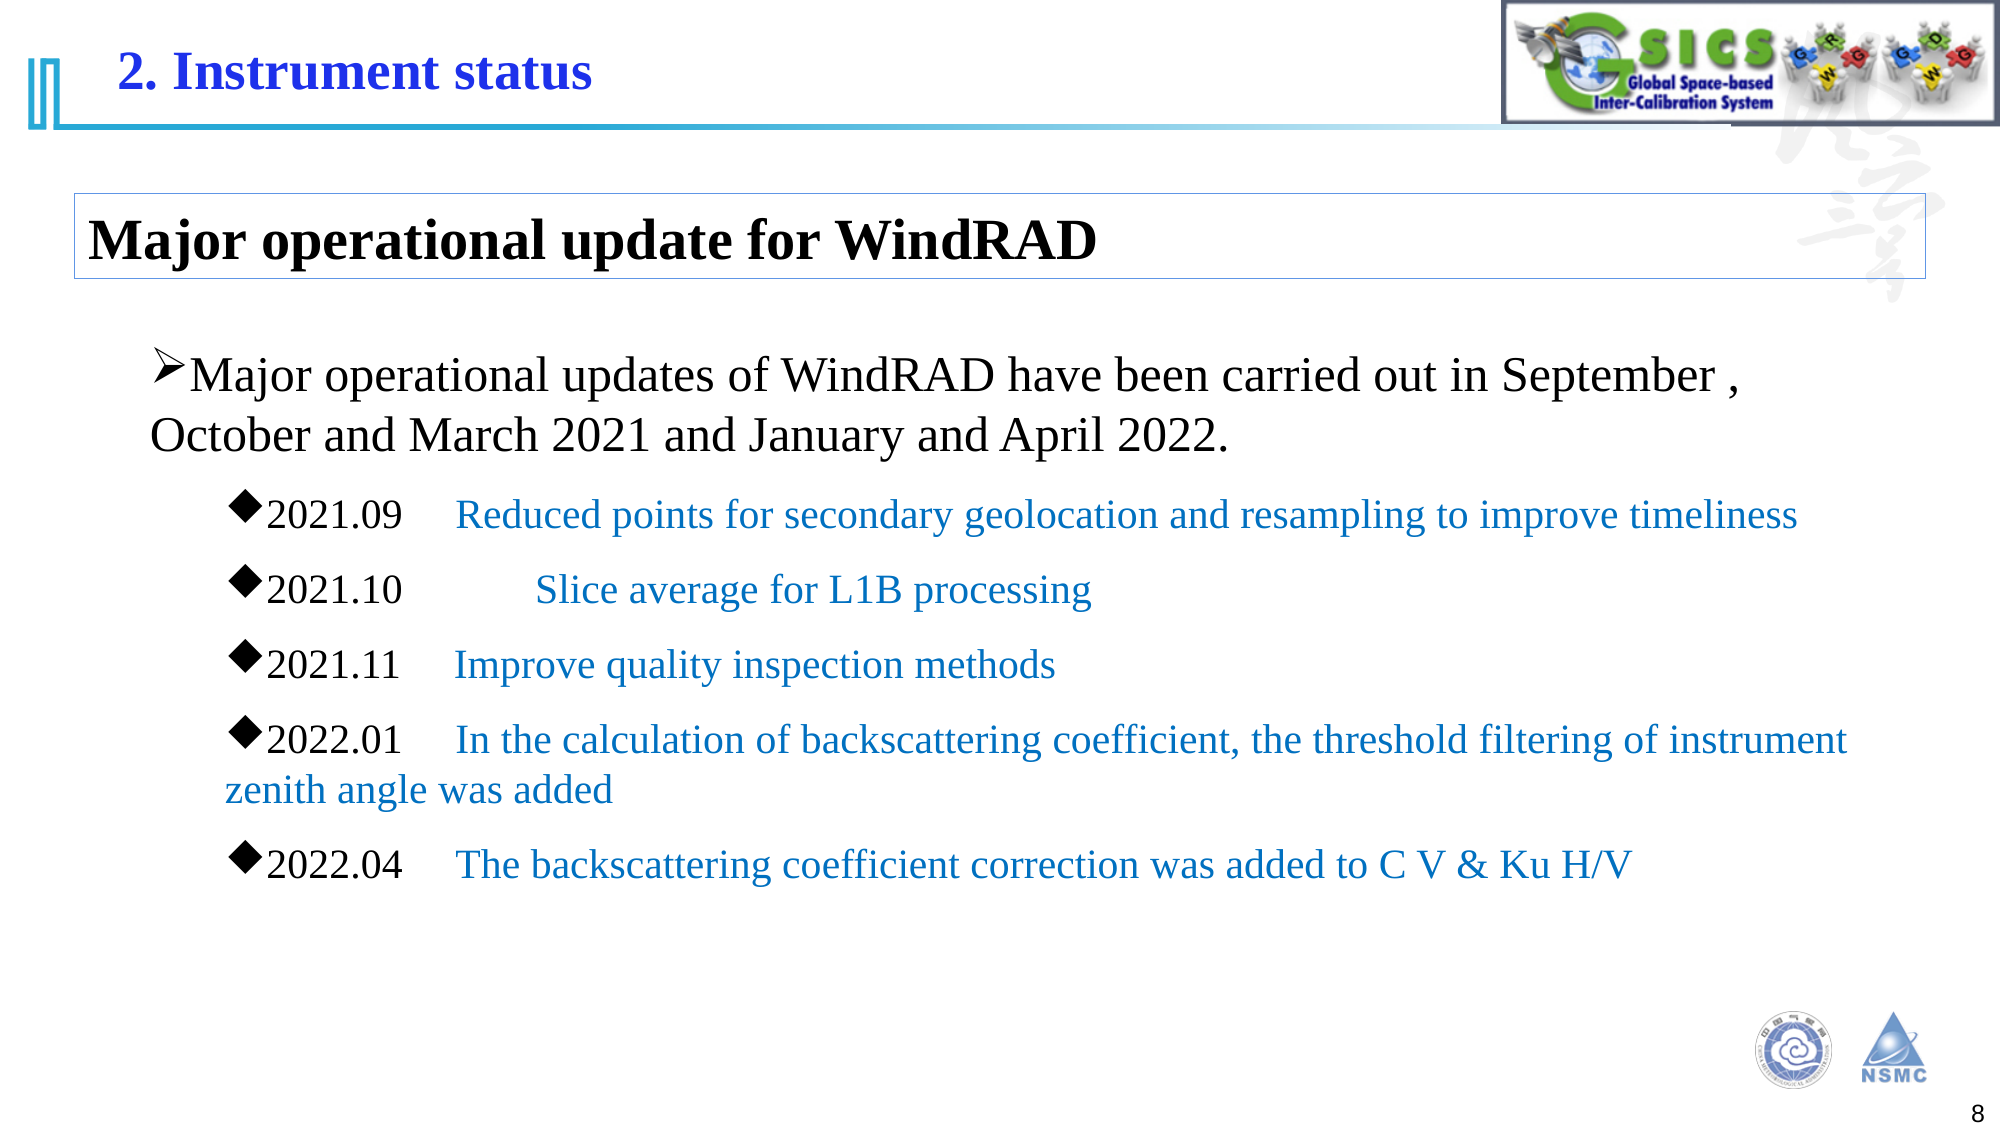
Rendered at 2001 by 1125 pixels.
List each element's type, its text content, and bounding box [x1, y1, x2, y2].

text_box Major operational updates of WindRAD have been carried out in September , October and March 2021 and January and April 2022. 2021.09 Reduced points for secondary geolocation and resampling to improve timeliness 2021.10 Slice average for L1B processing 2021.11 Improve quality inspection methods 2022.01 In the calculation of backscattering coefficient, the threshold filtering of instrument zenith angle was added 2022.04 The backscattering coefficient correction was added to C V & Ku H/V [134, 334, 1865, 895]
text_box 2. Instrument status [102, 26, 1725, 109]
text_box Major operational update for WindRAD [74, 193, 1926, 279]
text_box 8 [1650, 1089, 2000, 1121]
picture [1501, 0, 2000, 129]
